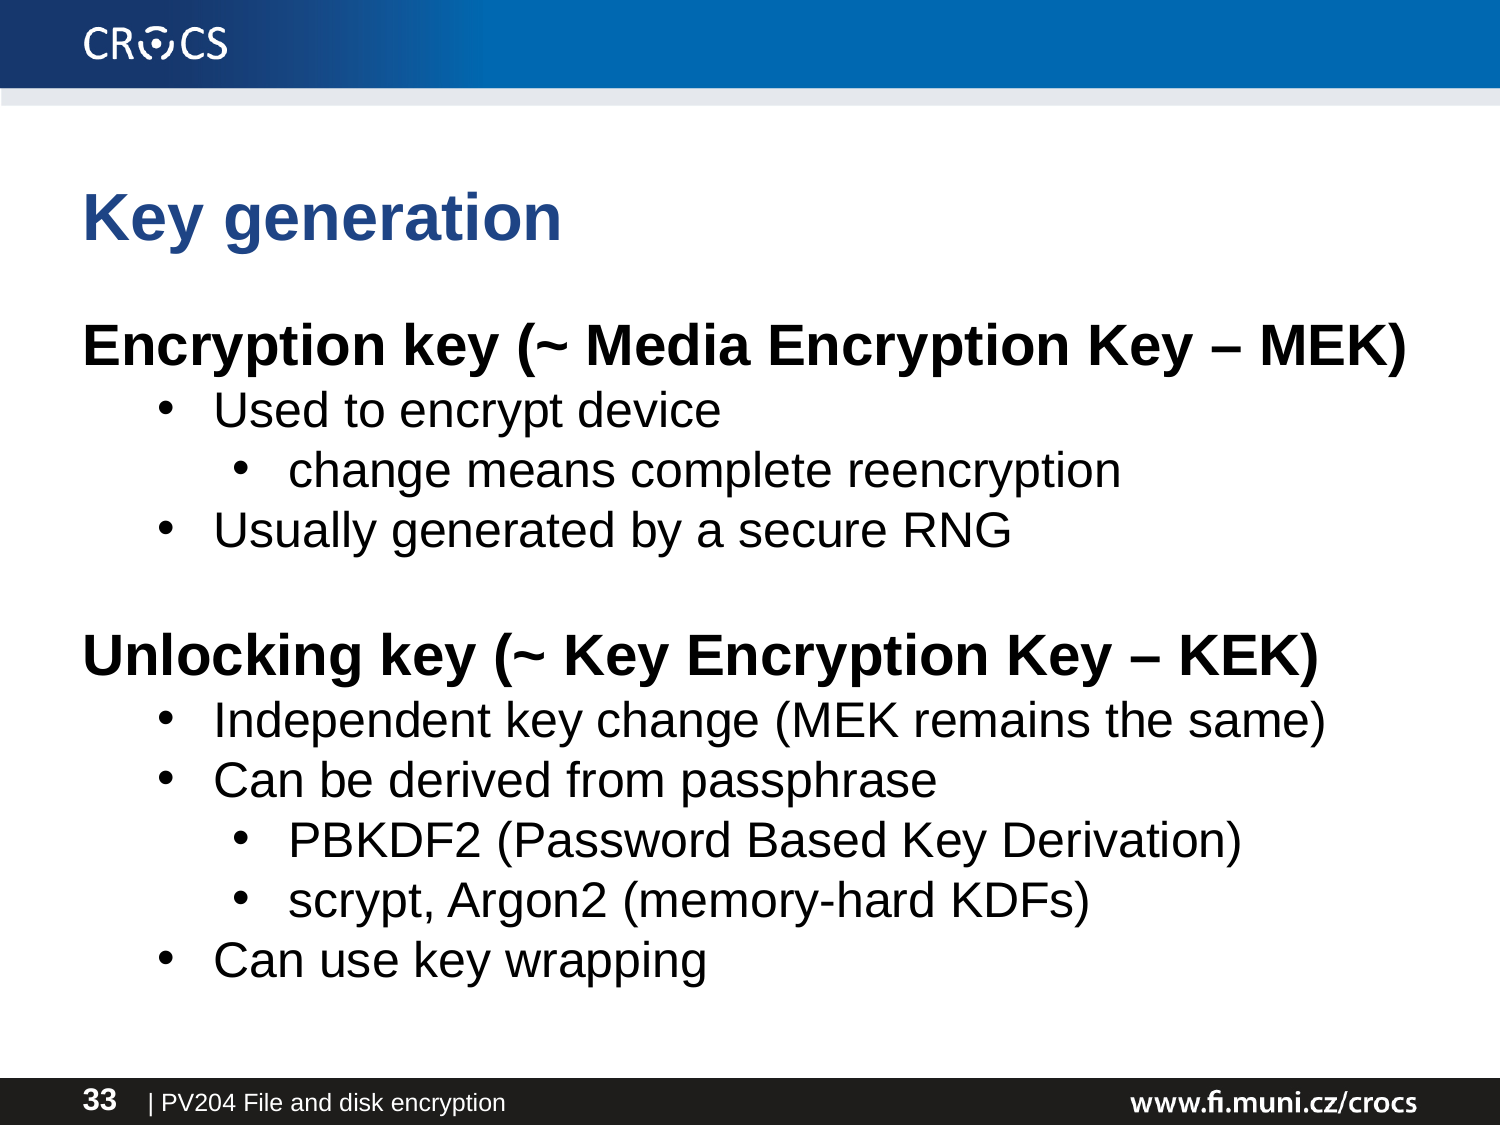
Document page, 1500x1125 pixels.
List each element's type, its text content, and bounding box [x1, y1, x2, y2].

text_box | PV204 File and disk encryption [147, 1078, 623, 1125]
picture [0, 0, 1500, 1125]
text_box 33 [82, 1078, 147, 1125]
text_box Key generation [82, 148, 1433, 279]
text_box Encryption key (~ Media Encryption Key – MEK) Used to encrypt device change means complete reencryption Usually generated by a secure RNG Unlocking key (~ Key Encryption Key – KEK) Independent key change (MEK remains the same) Can be derived from passphrase PBKDF2 (Password Based Key Derivation) scrypt, Argon2 (memory-hard KDFs) Can use key wrapping [82, 307, 1433, 988]
